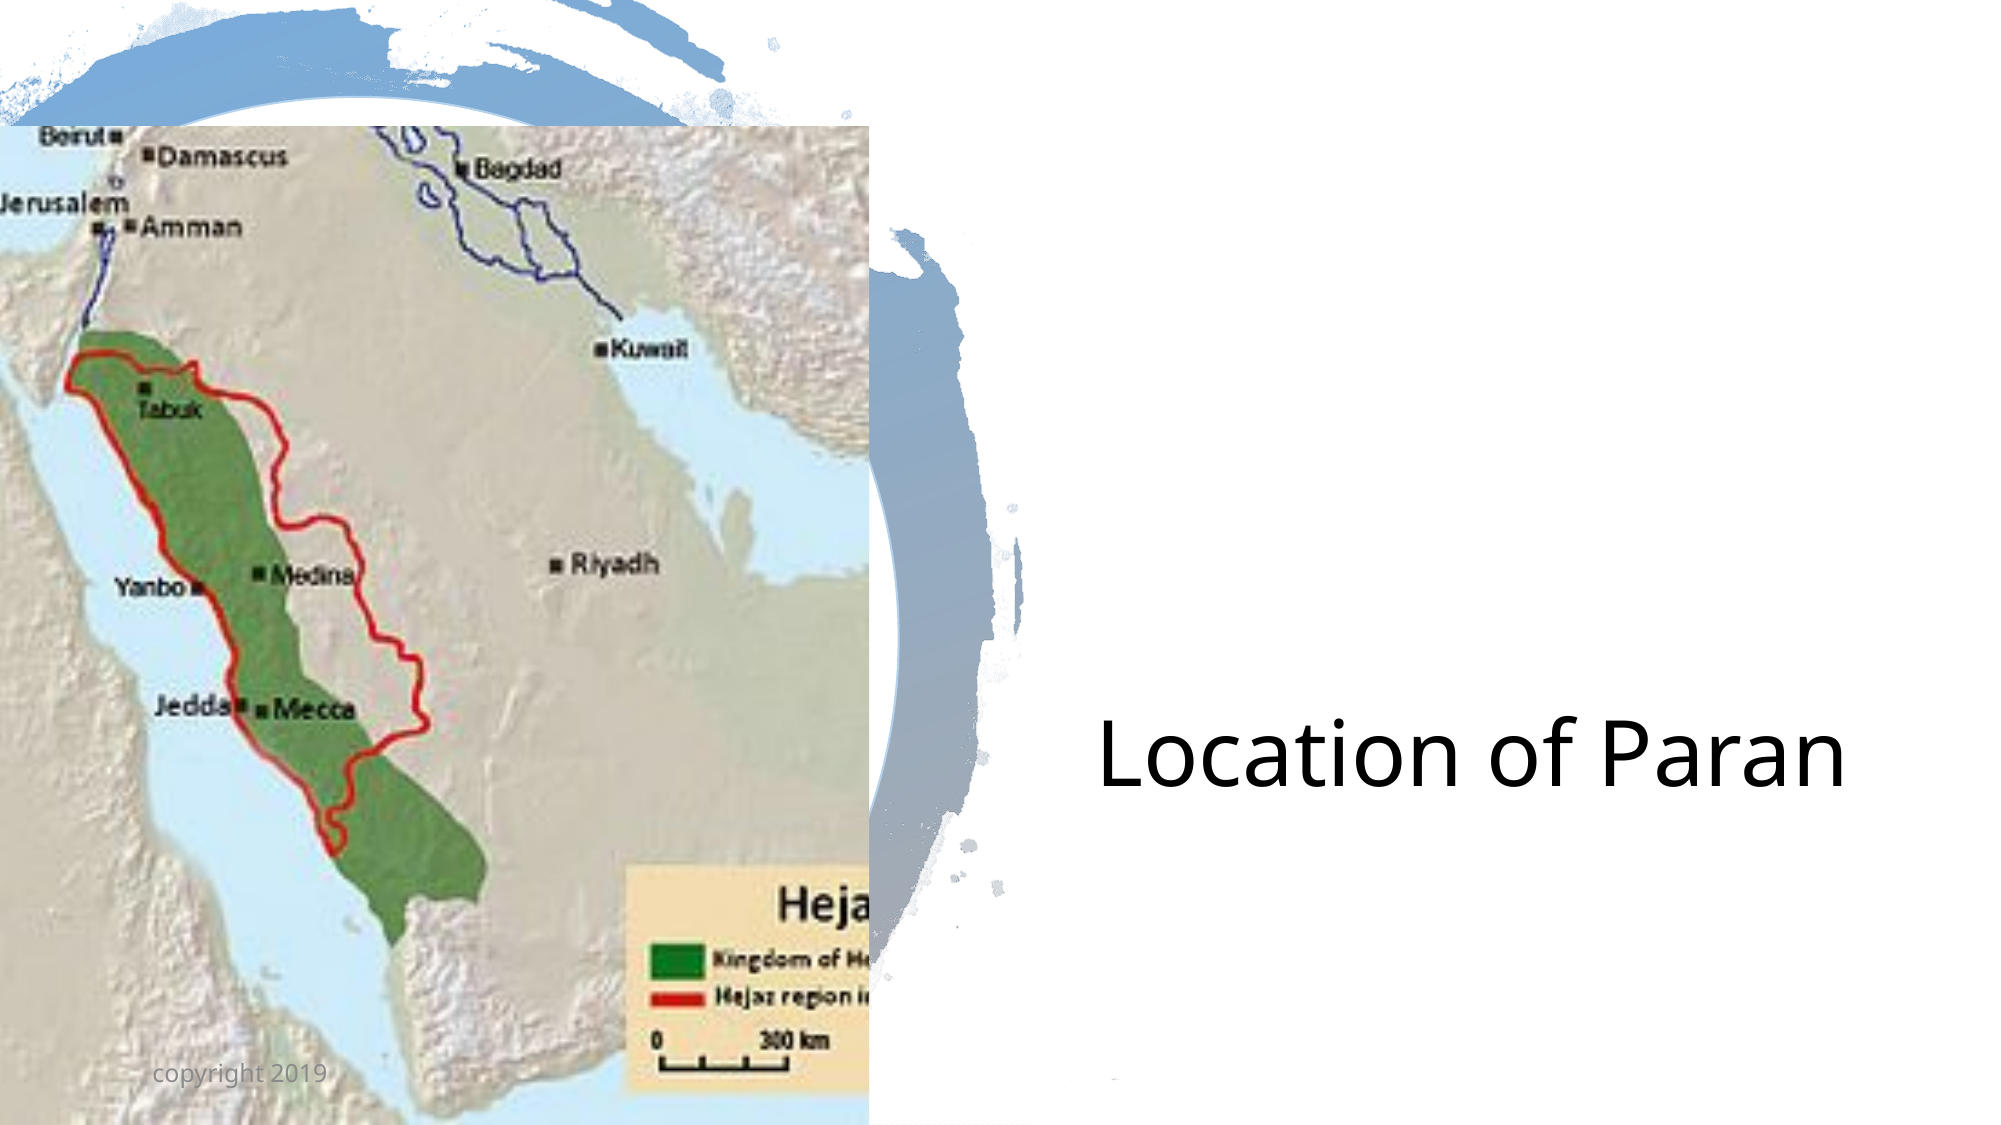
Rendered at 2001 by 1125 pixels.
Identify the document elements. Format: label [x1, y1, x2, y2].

list [0, 126, 870, 1125]
picture [0, 0, 2000, 1125]
